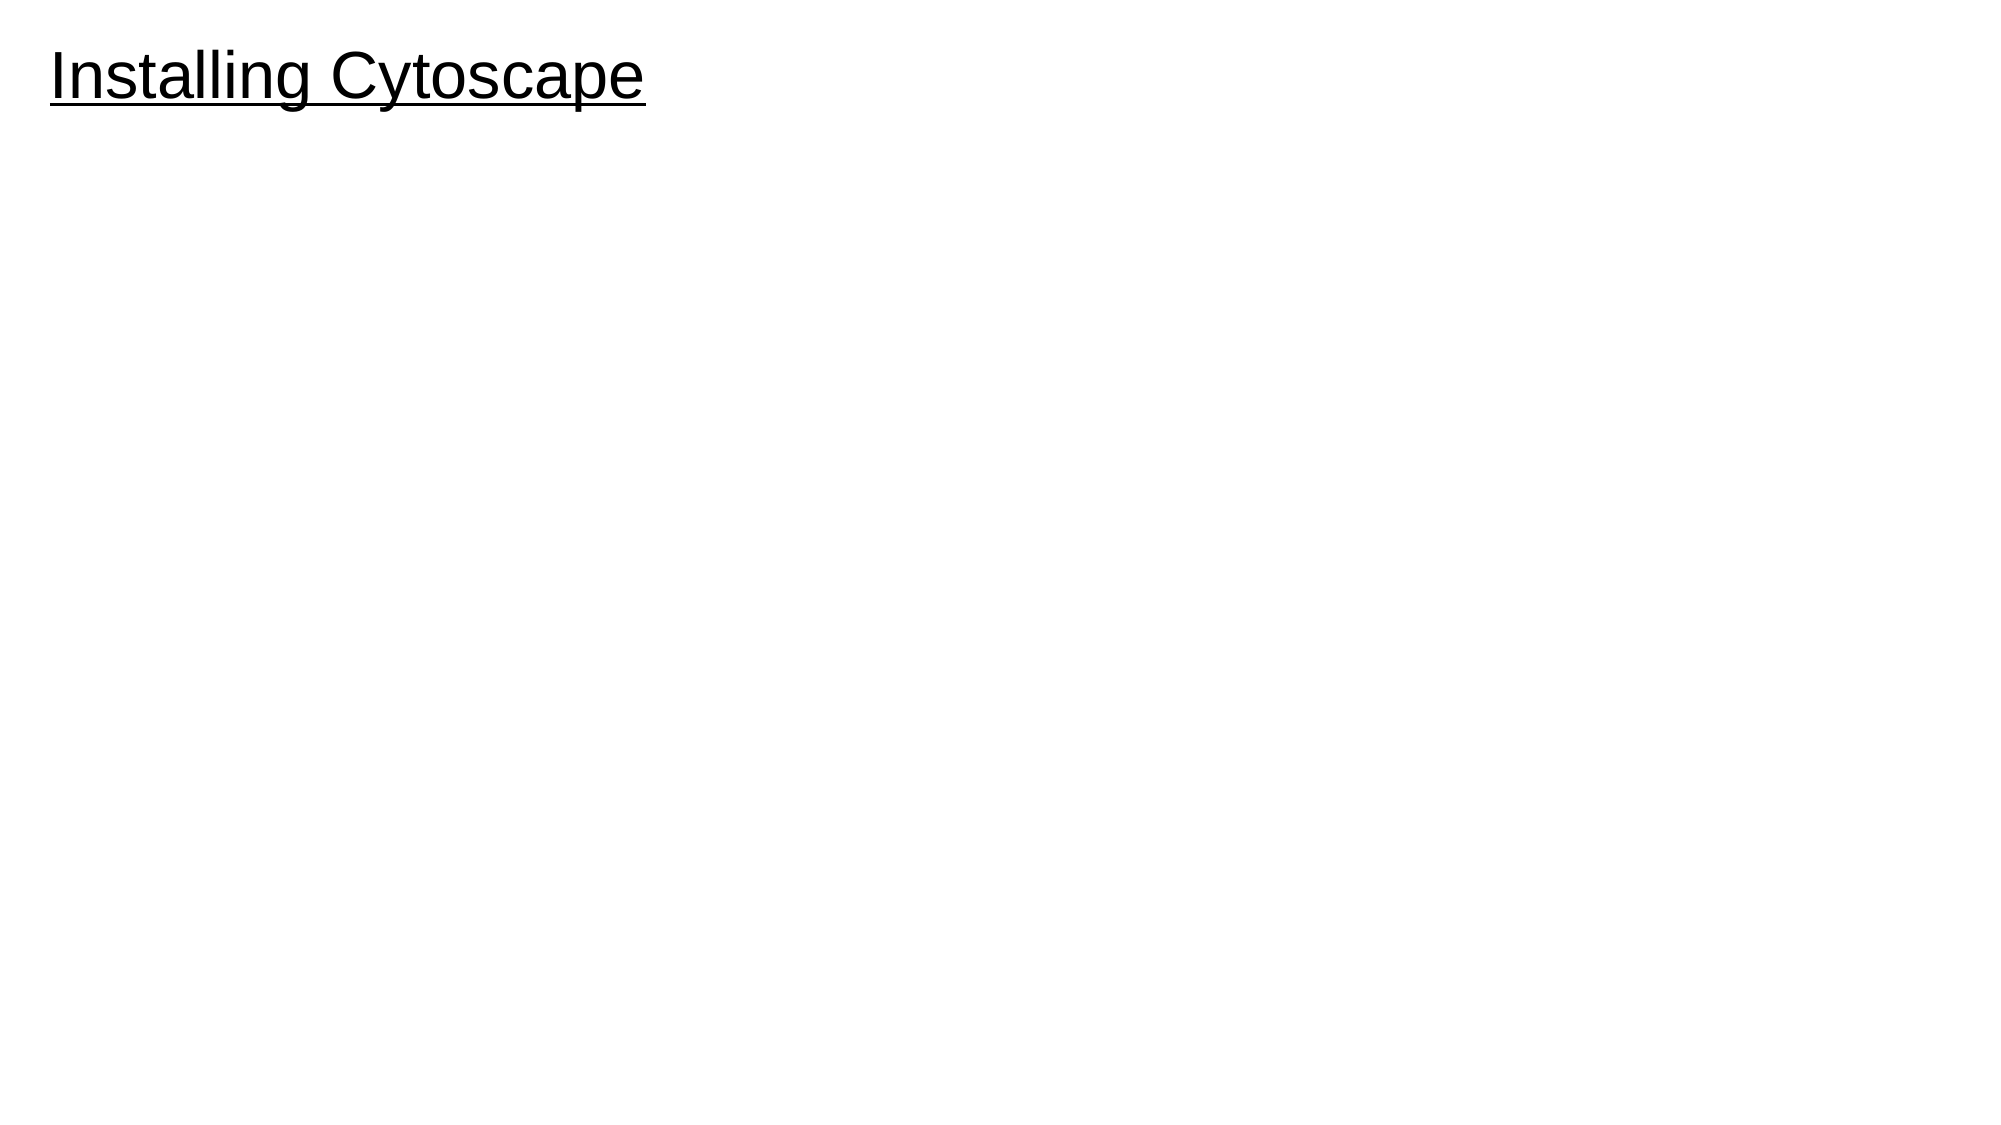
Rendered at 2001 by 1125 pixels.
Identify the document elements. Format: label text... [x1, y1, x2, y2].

text_box Installing Cytoscape [35, 24, 662, 120]
